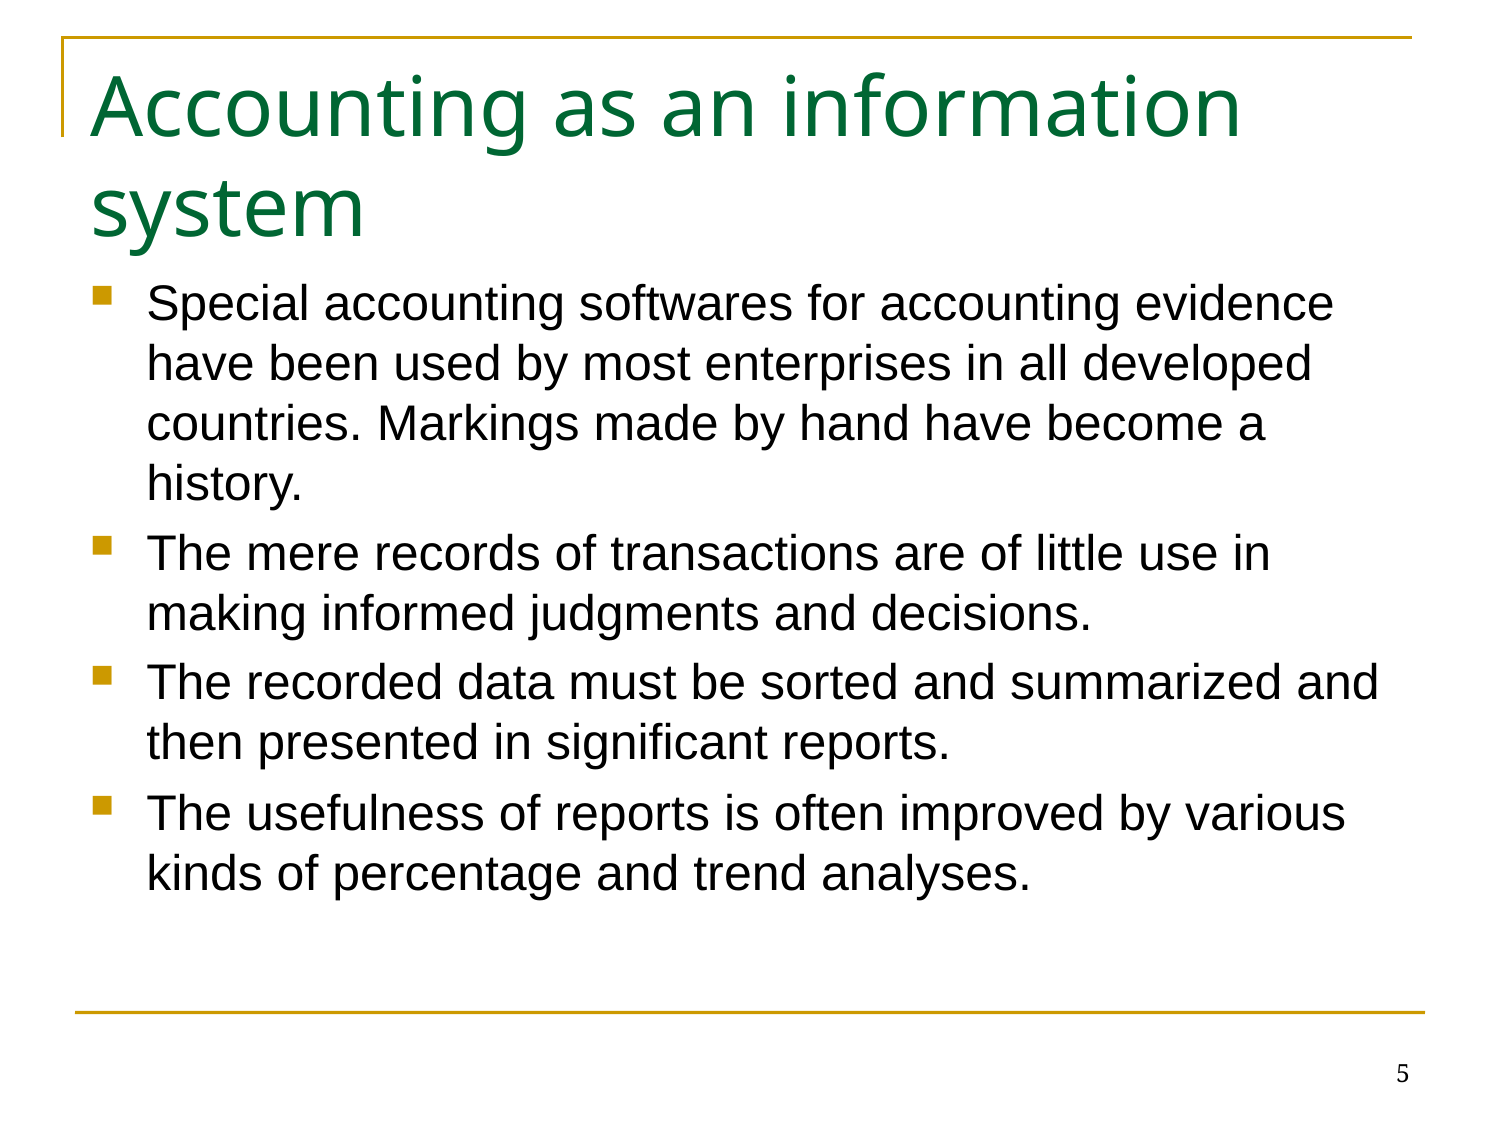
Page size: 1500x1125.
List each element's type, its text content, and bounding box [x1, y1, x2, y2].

title Accounting as an information system [74, 45, 1426, 233]
list Special accounting softwares for accounting evidence have been used by most enterprises in all developed countries. Markings made by hand have become a history. The mere records of transactions are of little use in making informed judgments and decisions. The recorded data must be sorted and summarized and then presented in significant reports. The usefulness of reports is often improved by various kinds of percentage and trend analyses. [74, 262, 1426, 1006]
slide_number 5 [1074, 1023, 1426, 1100]
